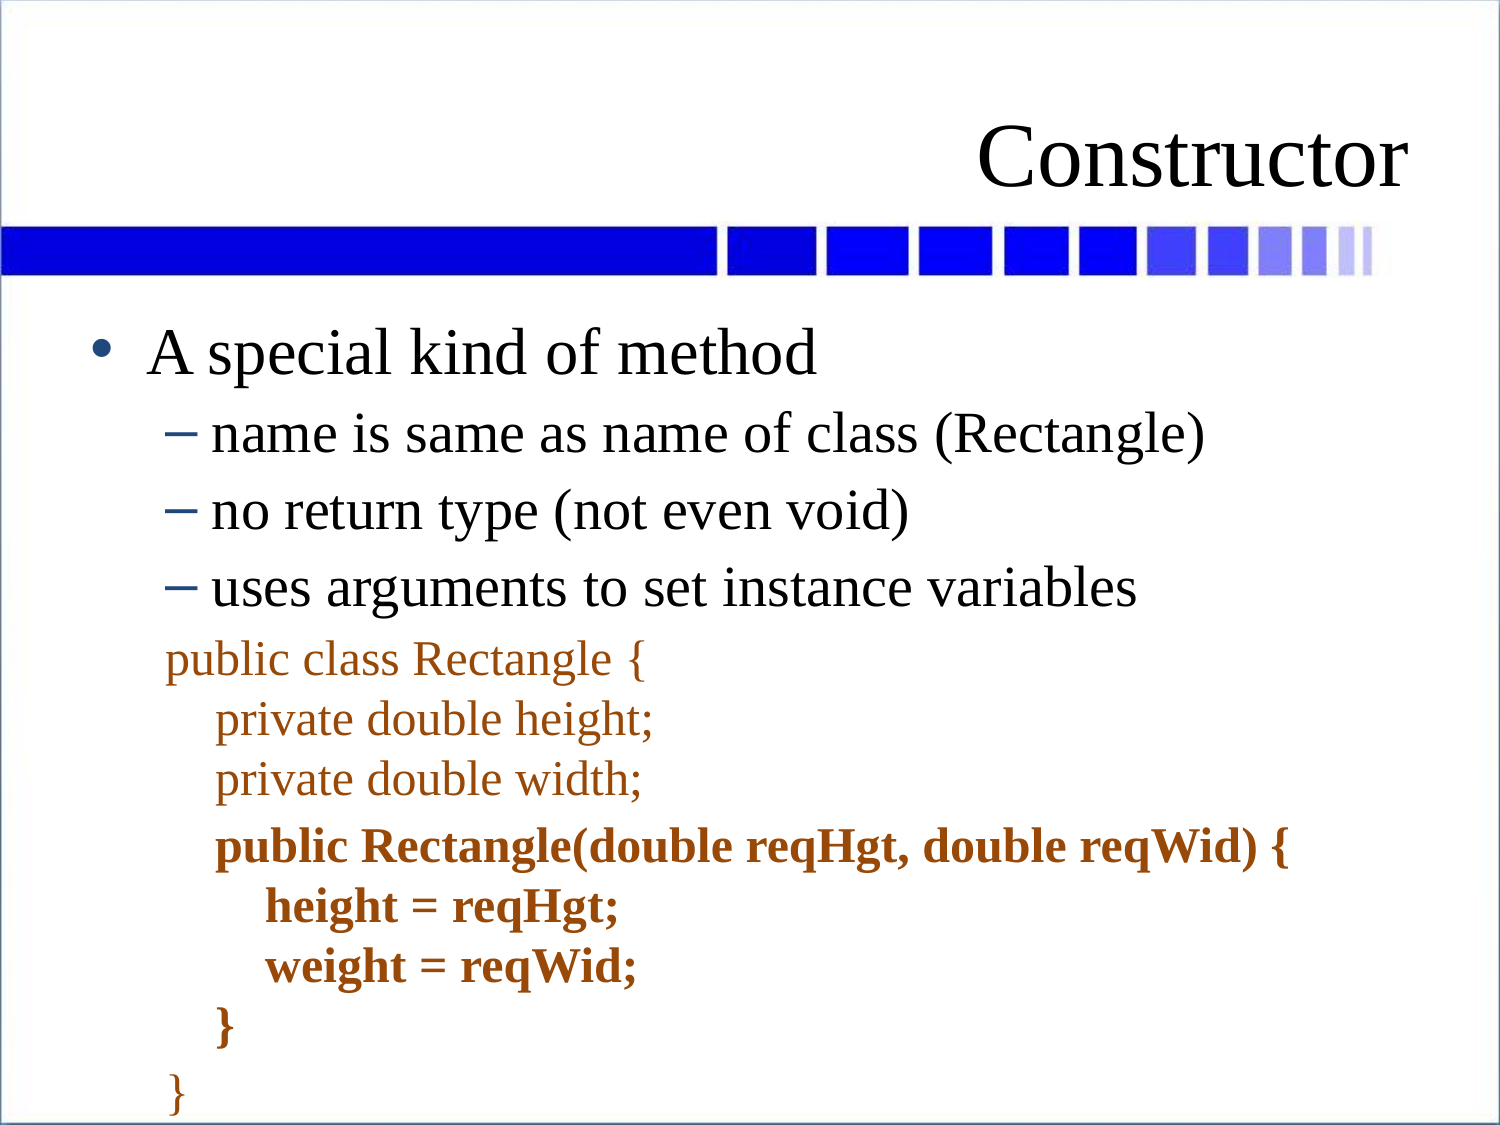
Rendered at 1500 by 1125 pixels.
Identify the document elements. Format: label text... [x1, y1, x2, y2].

list A special kind of method name is same as name of class (Rectangle) no return type (not even void) uses arguments to set instance variables public class Rectangle { private double height; private double width; public Rectangle(double reqHgt, double reqWid) { height = reqHgt; weight = reqWid; } } [74, 299, 1426, 1063]
picture [0, 0, 1500, 1125]
title Constructor [74, 44, 1426, 213]
